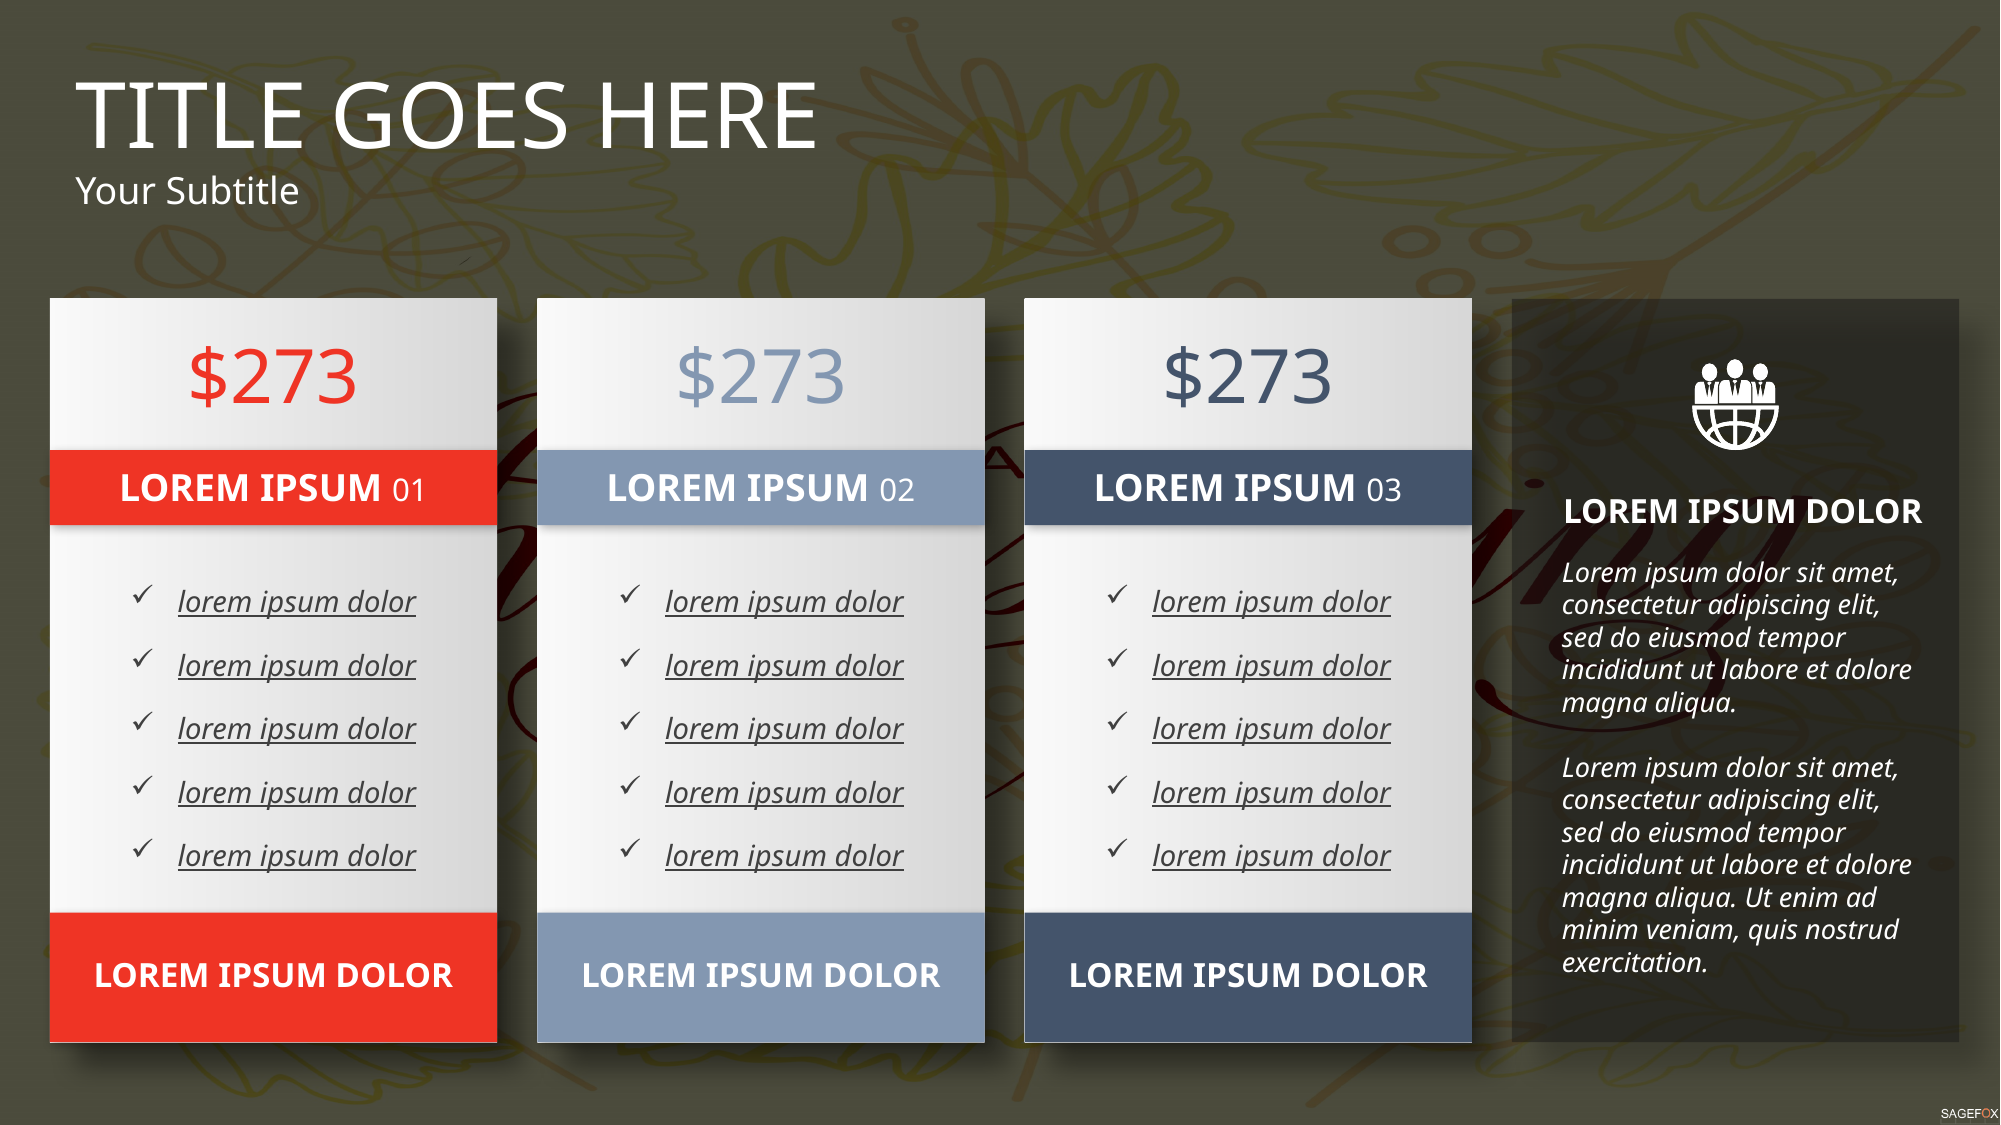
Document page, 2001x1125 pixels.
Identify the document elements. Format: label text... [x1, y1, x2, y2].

text_box TITLE GOES HERE Your Subtitle [60, 49, 1036, 220]
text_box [1024, 298, 1472, 1043]
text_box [49, 298, 498, 1043]
picture [0, 0, 2001, 1125]
text_box [1511, 298, 1960, 1043]
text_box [1692, 359, 1779, 450]
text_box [537, 298, 985, 1043]
text_box LOREM IPSUM DOLOR Lorem ipsum dolor sit amet, consectetur adipiscing elit, sed do eiusmod tempor incididunt ut labore et dolore magna aliqua. Lorem ipsum dolor sit amet, consectetur adipiscing elit, sed do eiusmod tempor incididunt ut labore et dolore magna aliqua. Ut enim ad minim veniam, quis nostrud exercitation. [1547, 482, 1940, 985]
